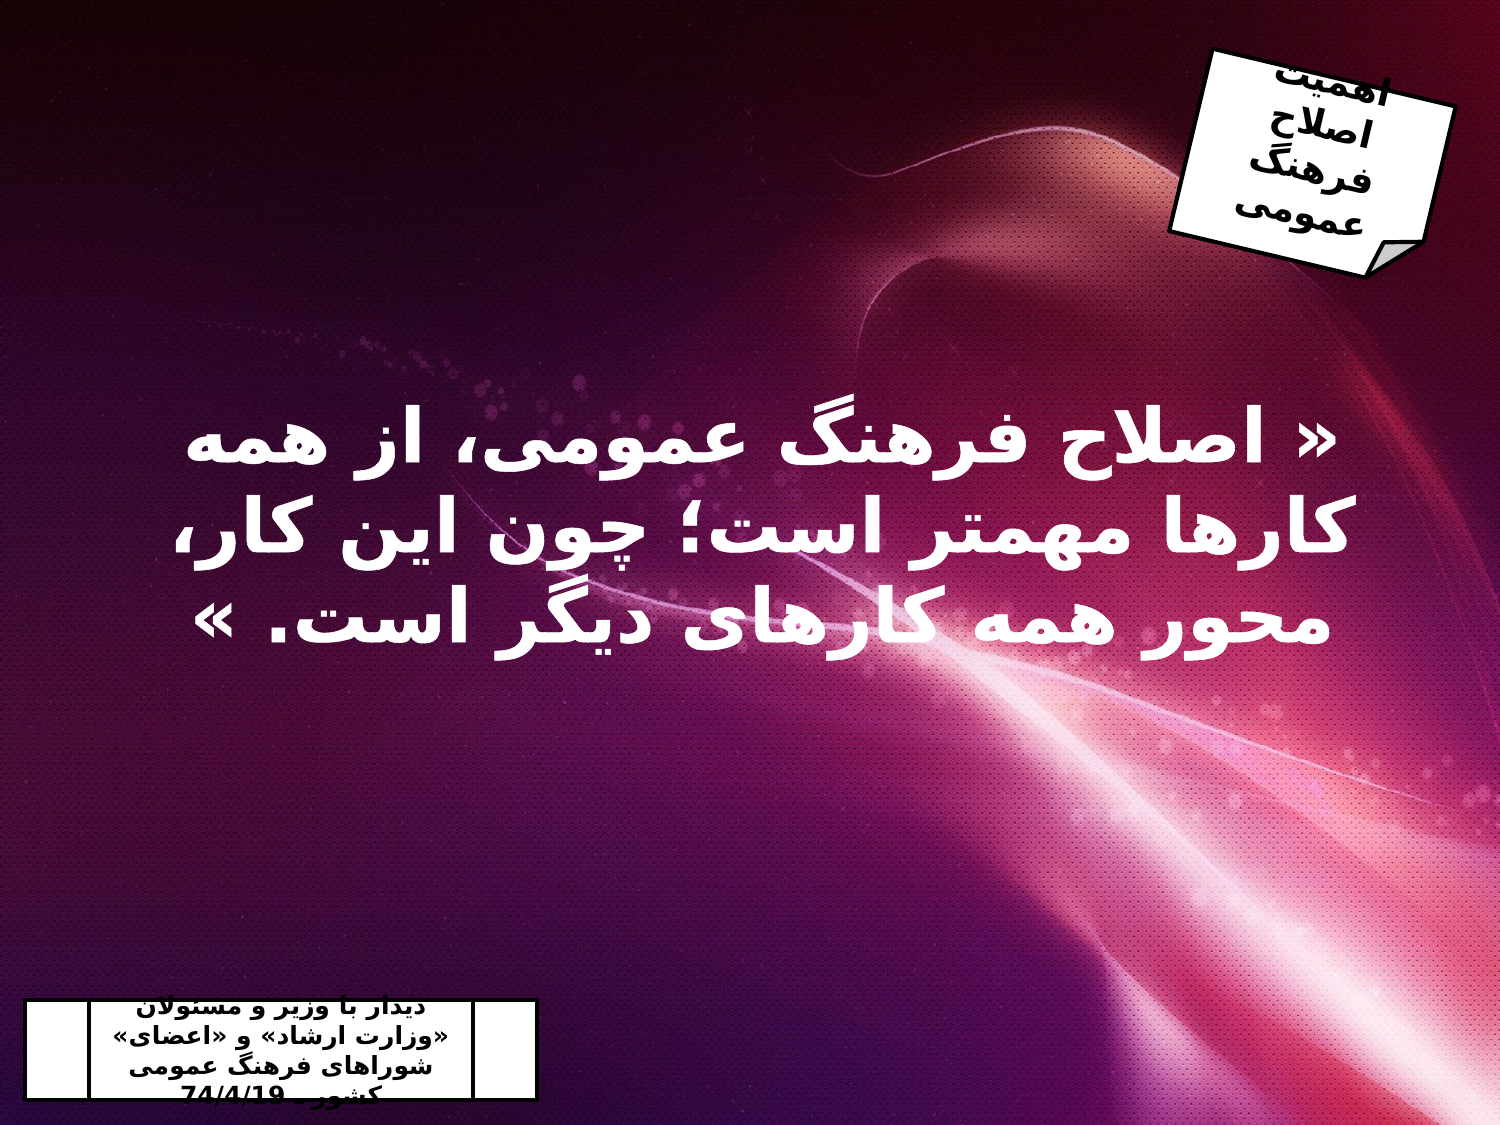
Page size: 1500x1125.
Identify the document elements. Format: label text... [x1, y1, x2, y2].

text_box اهمیت اصلاح فرهنگ عمومی [1167, 46, 1458, 280]
text_box دیدار با وزیر و مسئولان «وزارت ارشاد» و «اعضای» شوراهای فرهنگ عمومی کشور ـ 74/4/19 [23, 998, 539, 1102]
picture [0, 0, 1500, 1125]
list « اصلاح فرهنگ عمومی، از همه کارها مهمتر است؛ چون این کار، محور همه کارهای دیگر است. » [125, 187, 1400, 723]
